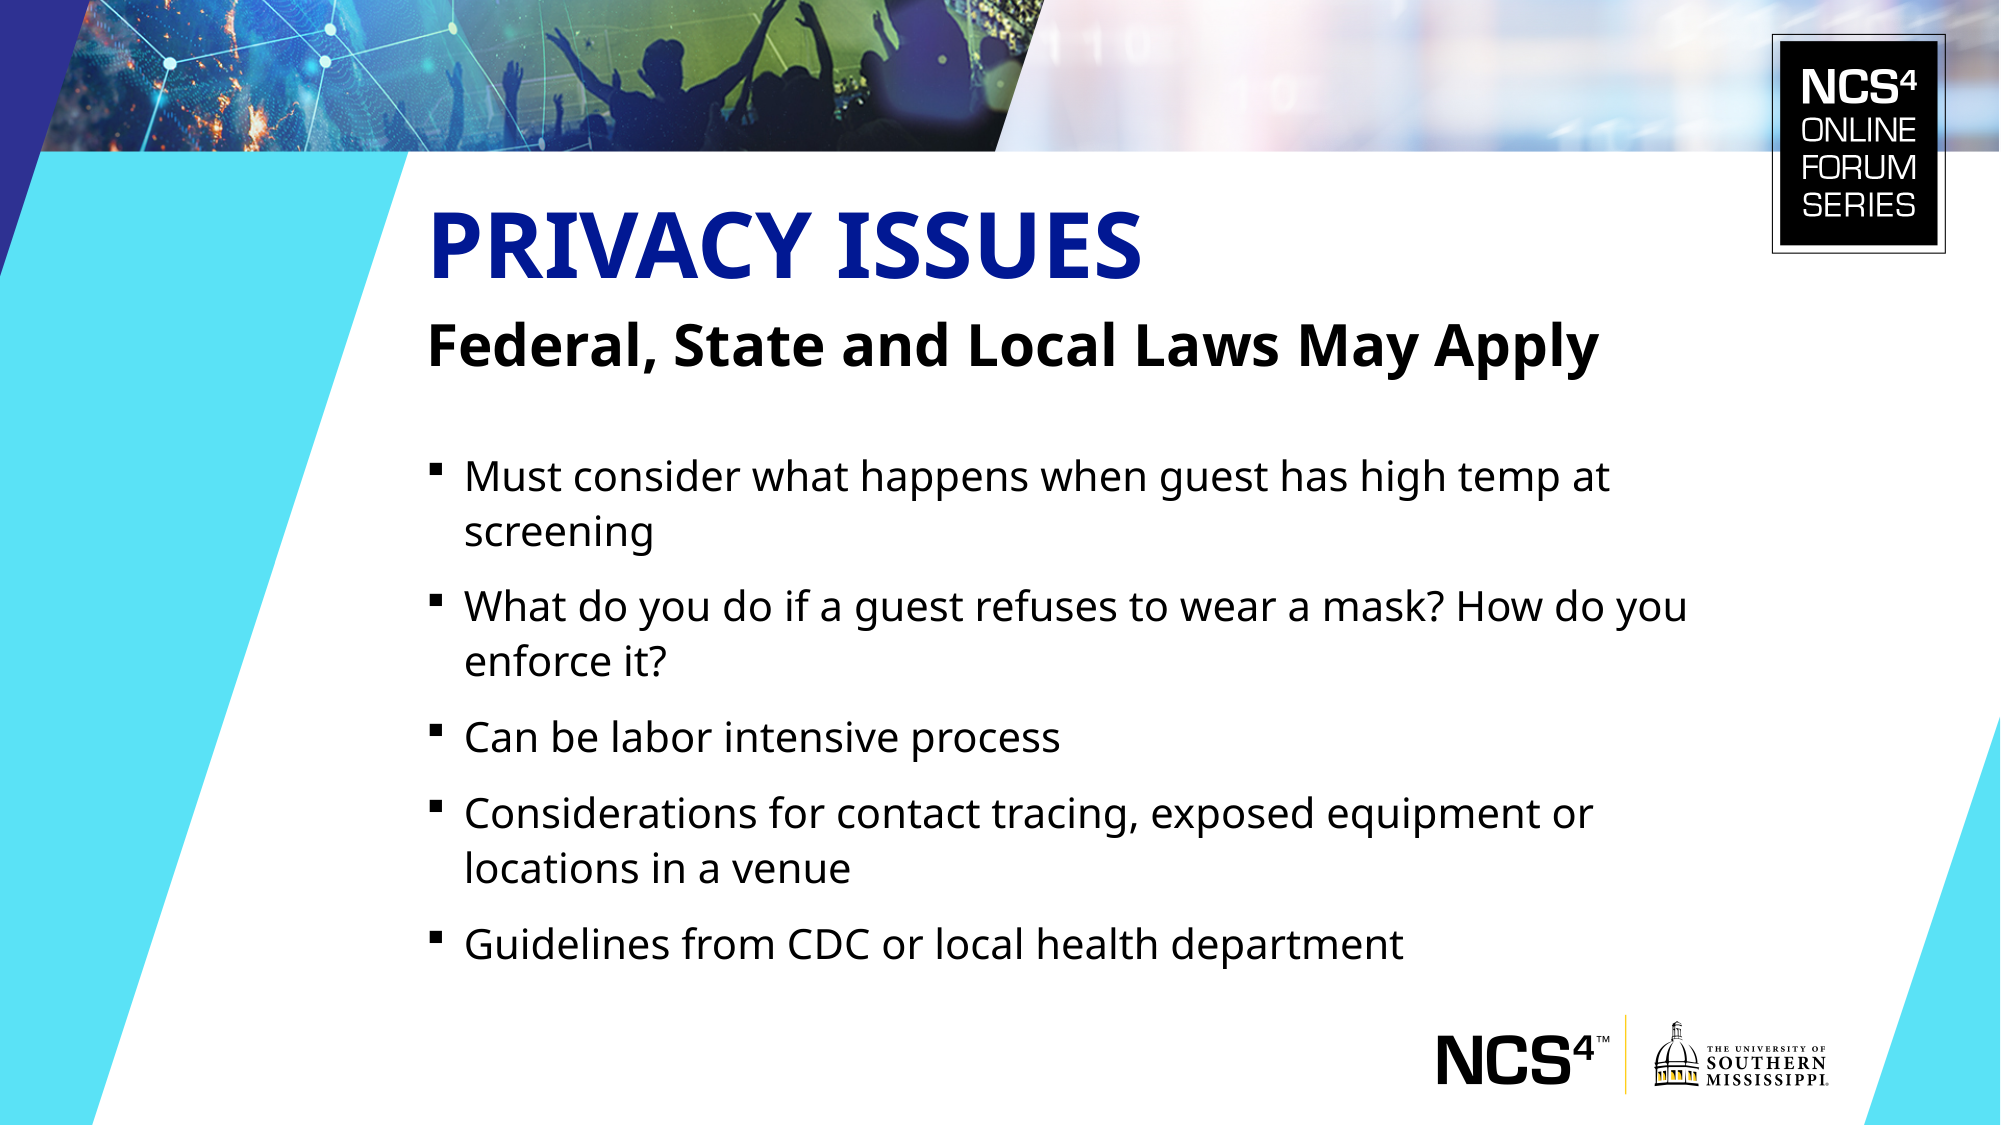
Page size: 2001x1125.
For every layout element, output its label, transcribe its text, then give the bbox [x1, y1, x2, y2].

list Federal, State and Local Laws May Apply [411, 308, 1737, 414]
list Must consider what happens when guest has high temp at screening What do you do if a guest refuses to wear a mask? How do you enforce it? Can be labor intensive process Considerations for contact tracing, exposed equipment or locations in a venue Guidelines from CDC or local health department [411, 436, 1737, 975]
list Privacy Issues [411, 191, 1737, 298]
picture [0, 0, 2001, 1125]
